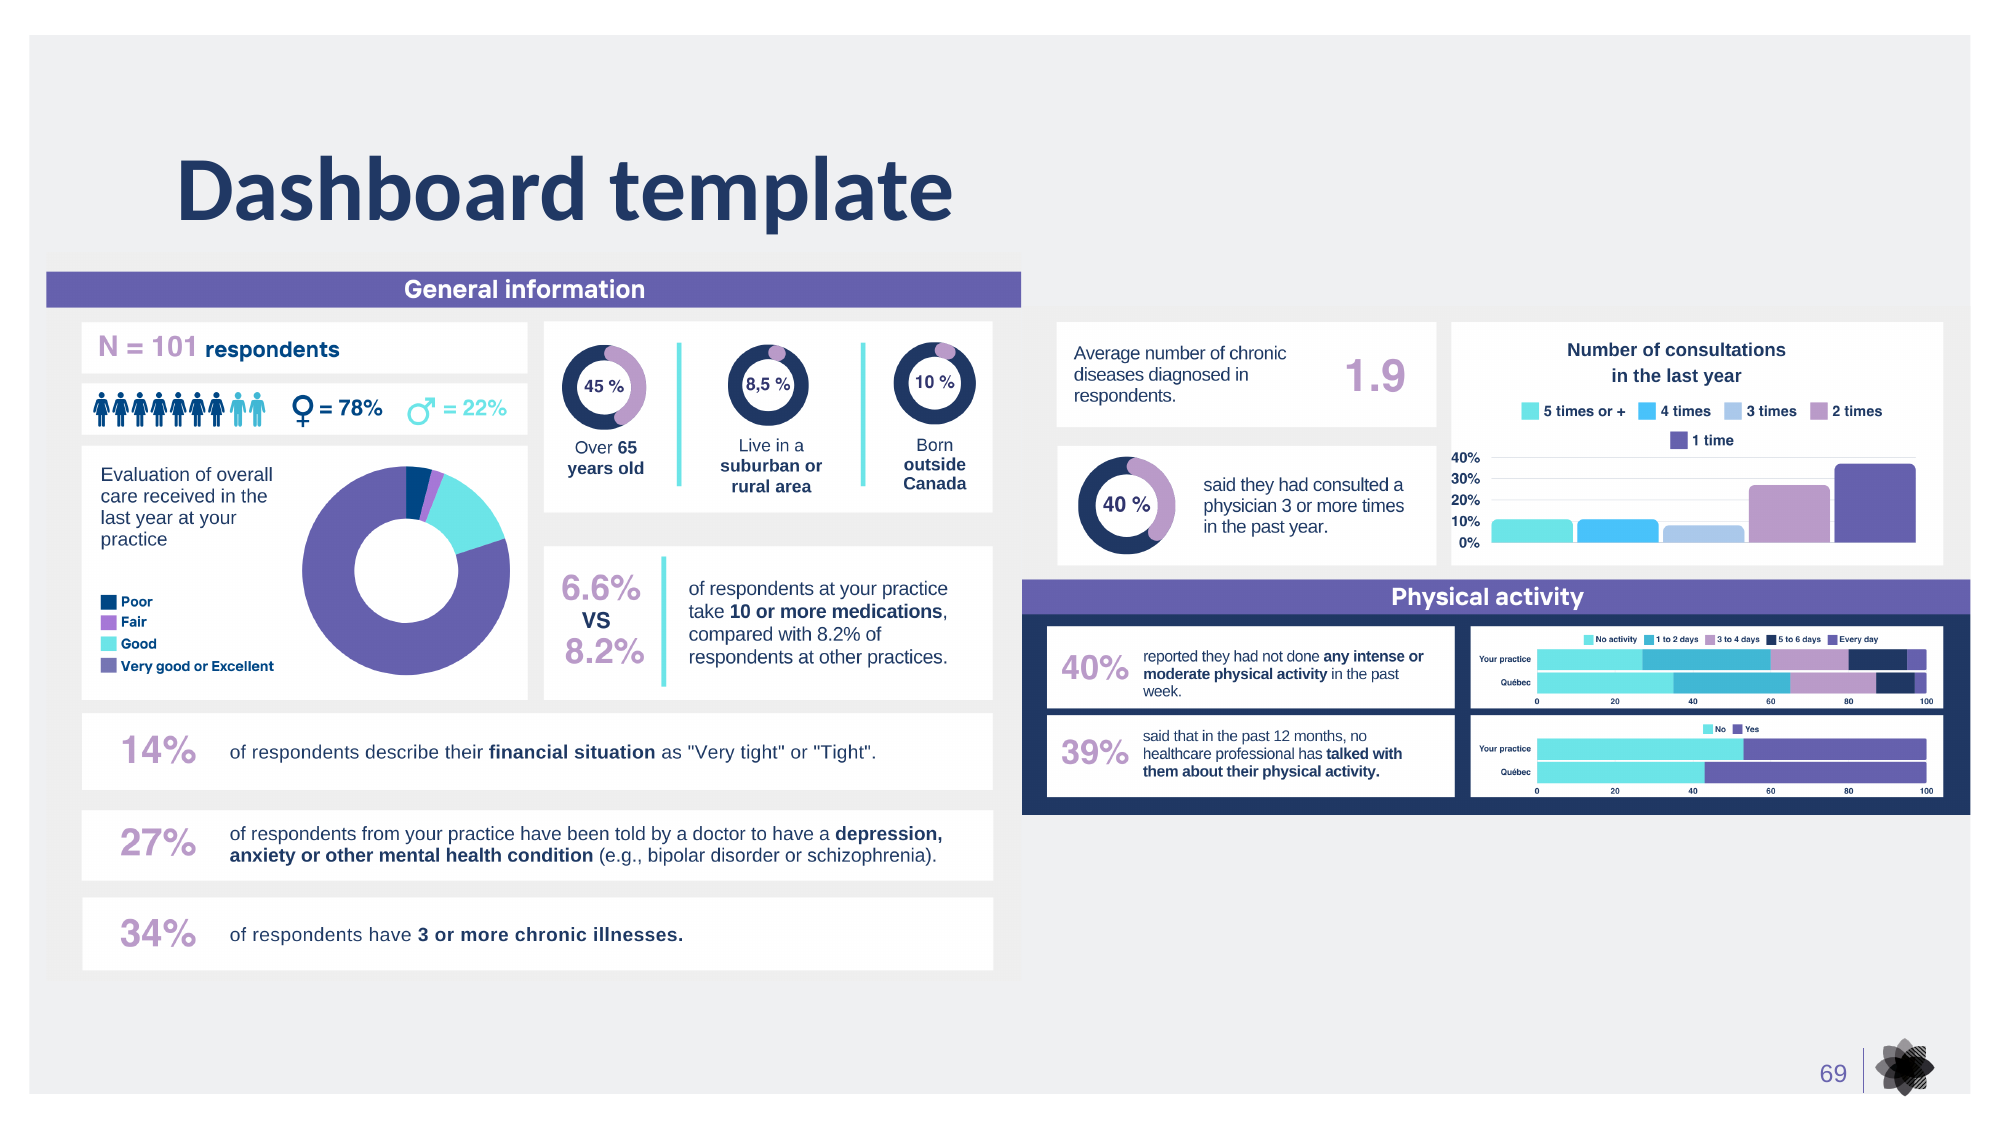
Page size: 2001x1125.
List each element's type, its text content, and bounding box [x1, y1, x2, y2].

picture [45, 252, 1971, 981]
picture [1874, 1035, 1938, 1099]
text_box Dashboard template [161, 81, 1732, 300]
slide_number 69 [1412, 1042, 1863, 1103]
text_box [27, 33, 1973, 1096]
